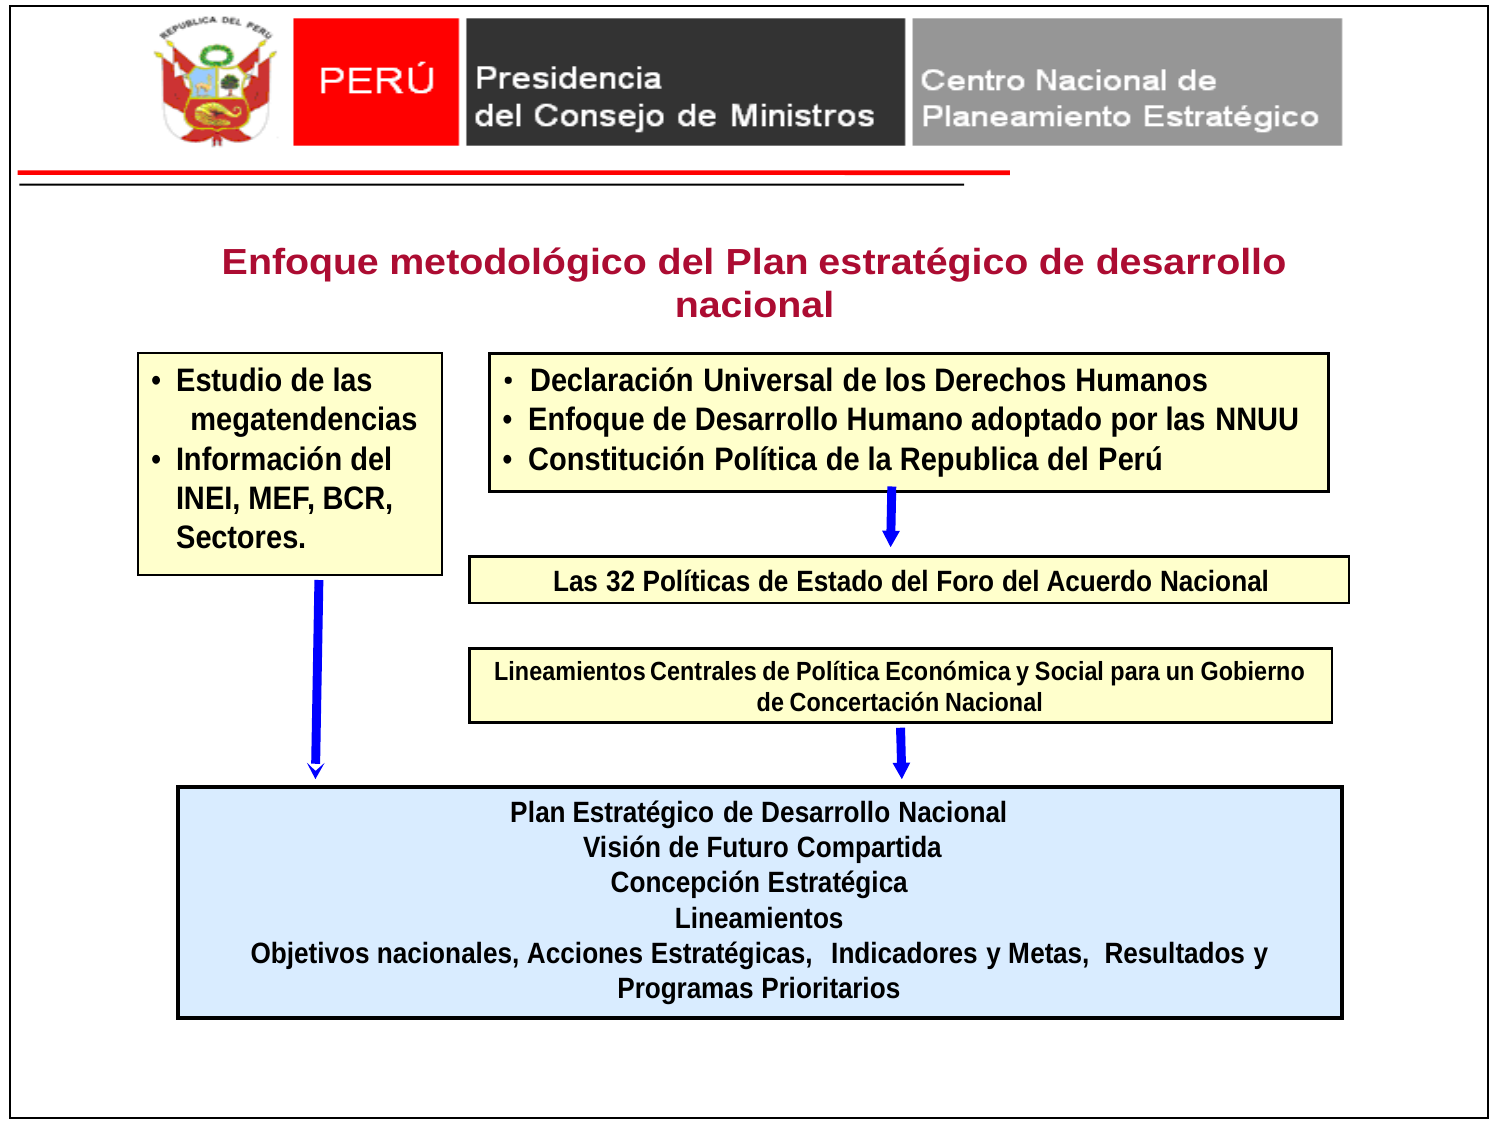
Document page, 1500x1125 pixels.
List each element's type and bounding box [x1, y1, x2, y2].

picture [147, 8, 1350, 161]
text_box [107, 195, 1392, 1083]
